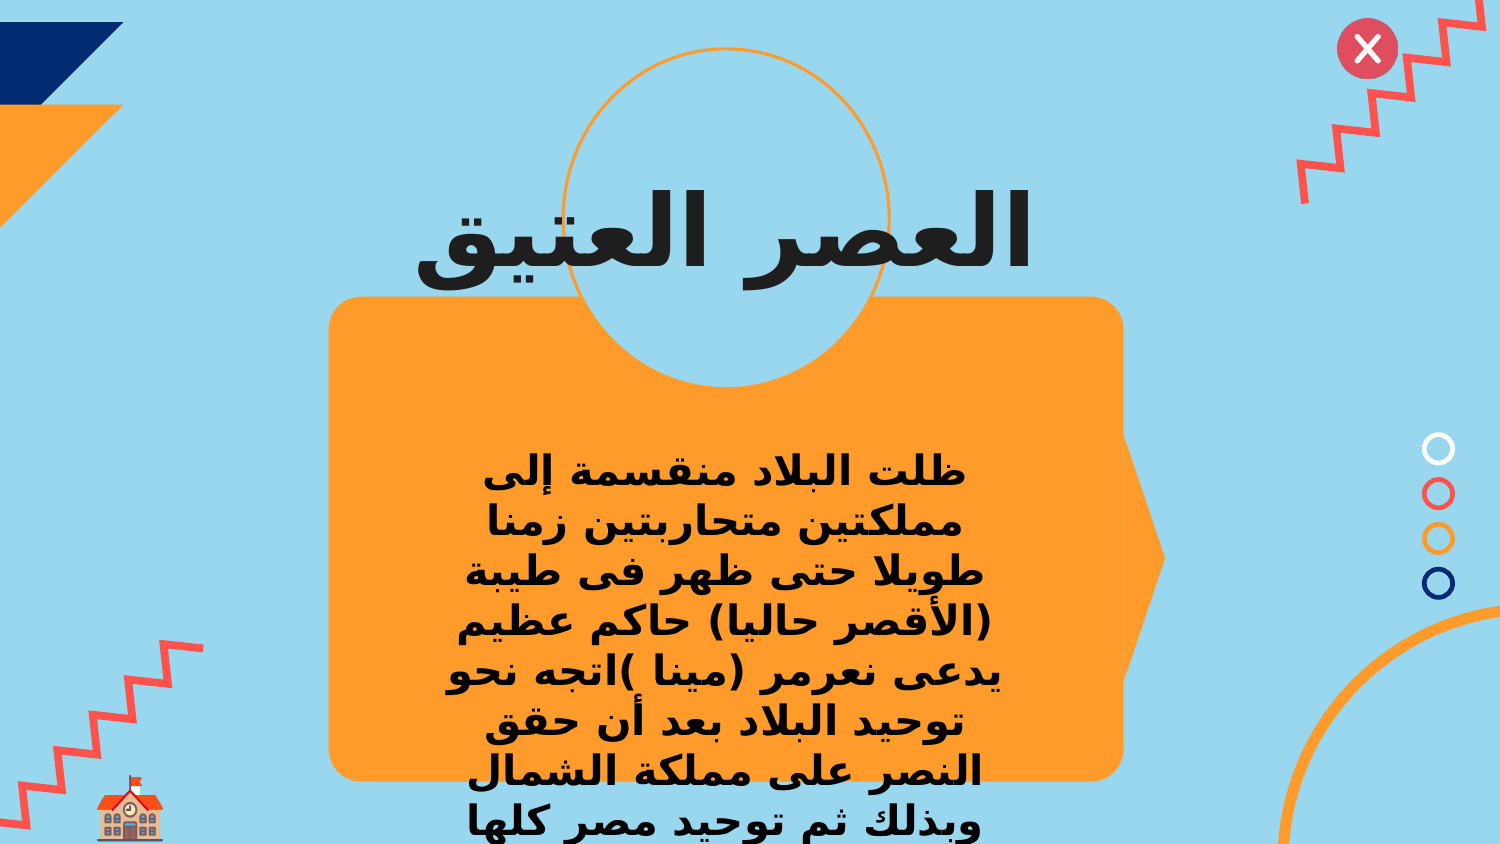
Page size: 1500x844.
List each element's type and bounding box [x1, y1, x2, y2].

picture [1337, 18, 1399, 80]
text_box [328, 48, 1166, 844]
picture [97, 772, 163, 844]
